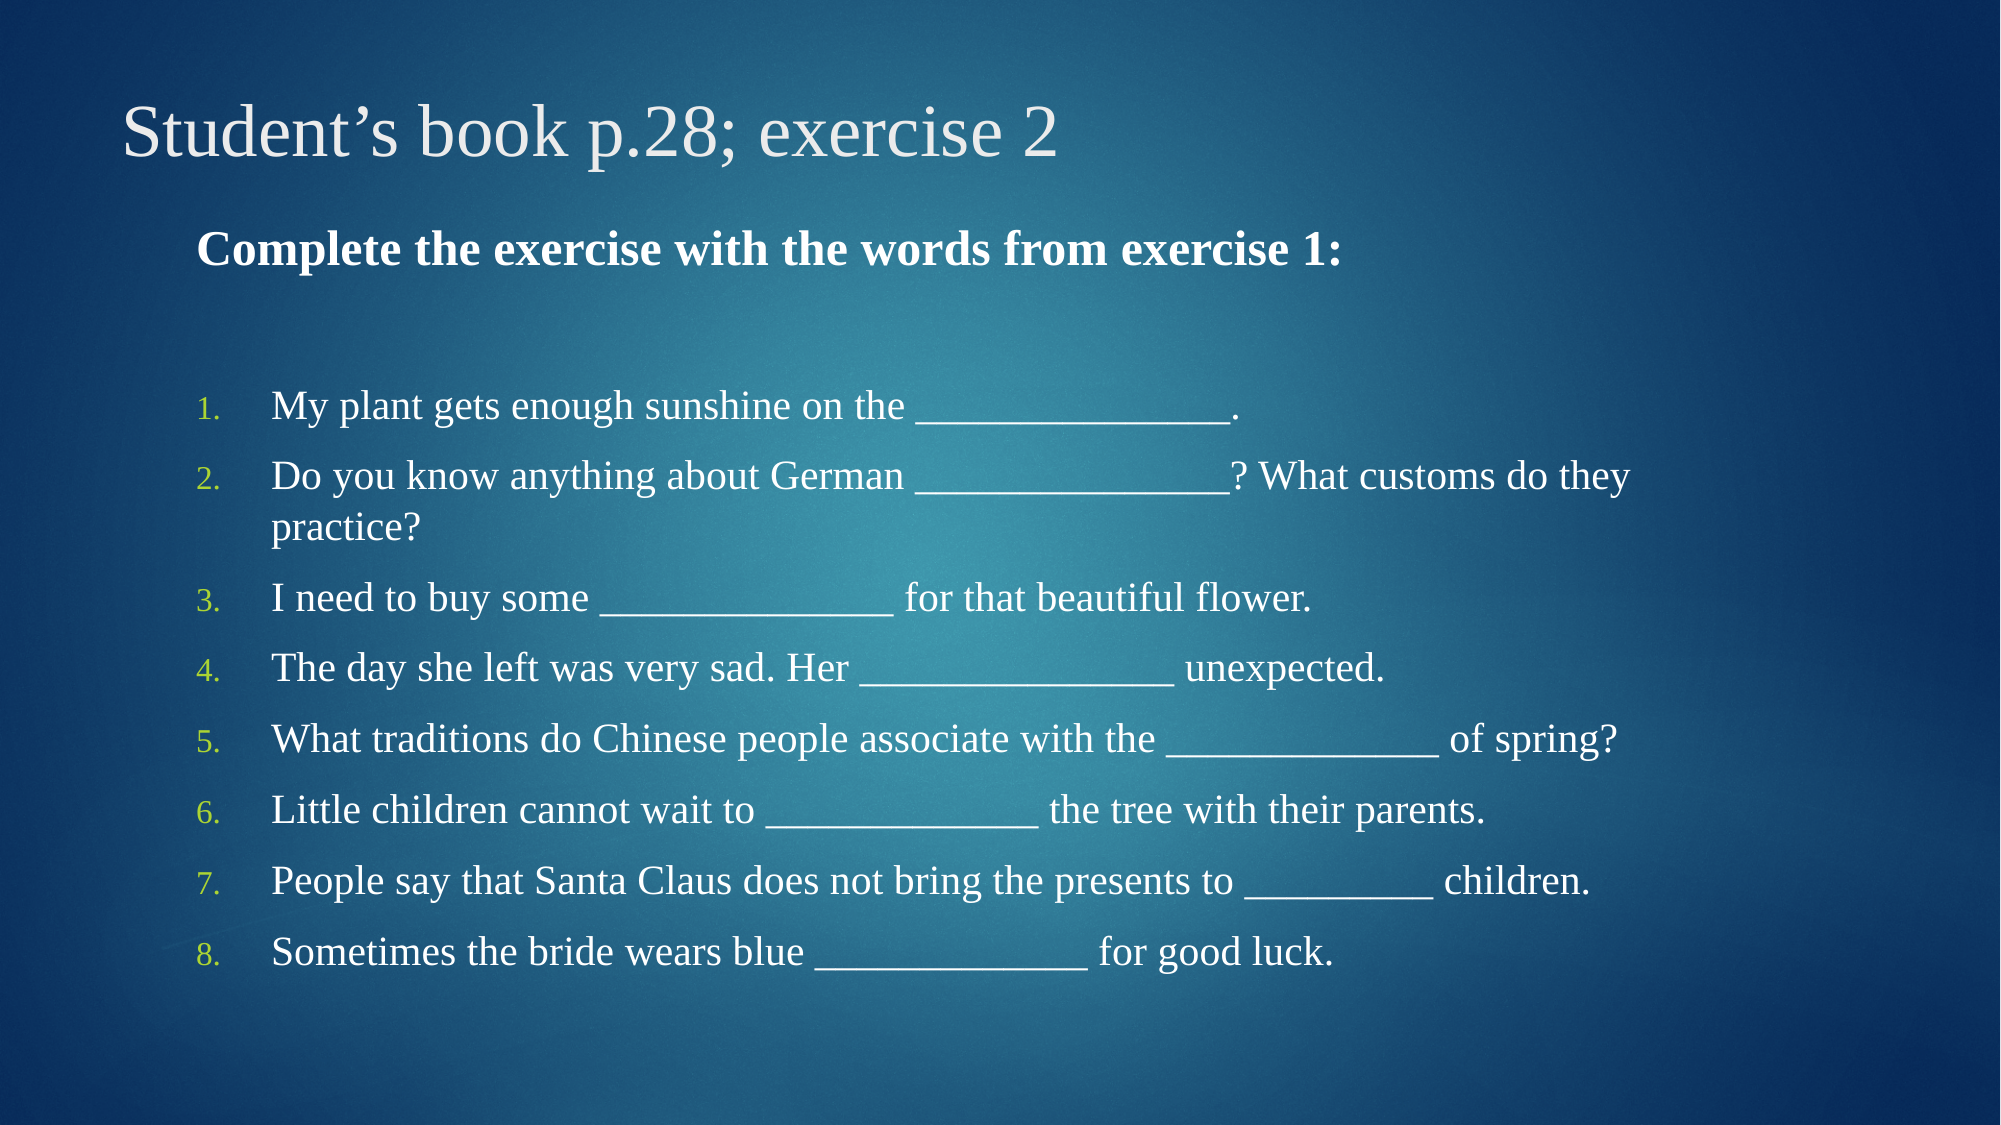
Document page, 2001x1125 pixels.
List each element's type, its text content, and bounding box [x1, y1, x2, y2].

list Complete the exercise with the words from exercise 1: My plant gets enough sunshine on the _______________. Do you know anything about German _______________? What customs do they practice? I need to buy some ______________ for that beautiful flower. The day she left was very sad. Her _______________ unexpected. What traditions do Chinese people associate with the _____________ of spring? Little children cannot wait to _____________ the tree with their parents. People say that Santa Claus does not bring the presents to _________ children. Sometimes the bride wears blue _____________ for good luck. [181, 208, 1649, 1025]
title Student’s book p.28; exercise 2 [106, 74, 1649, 304]
